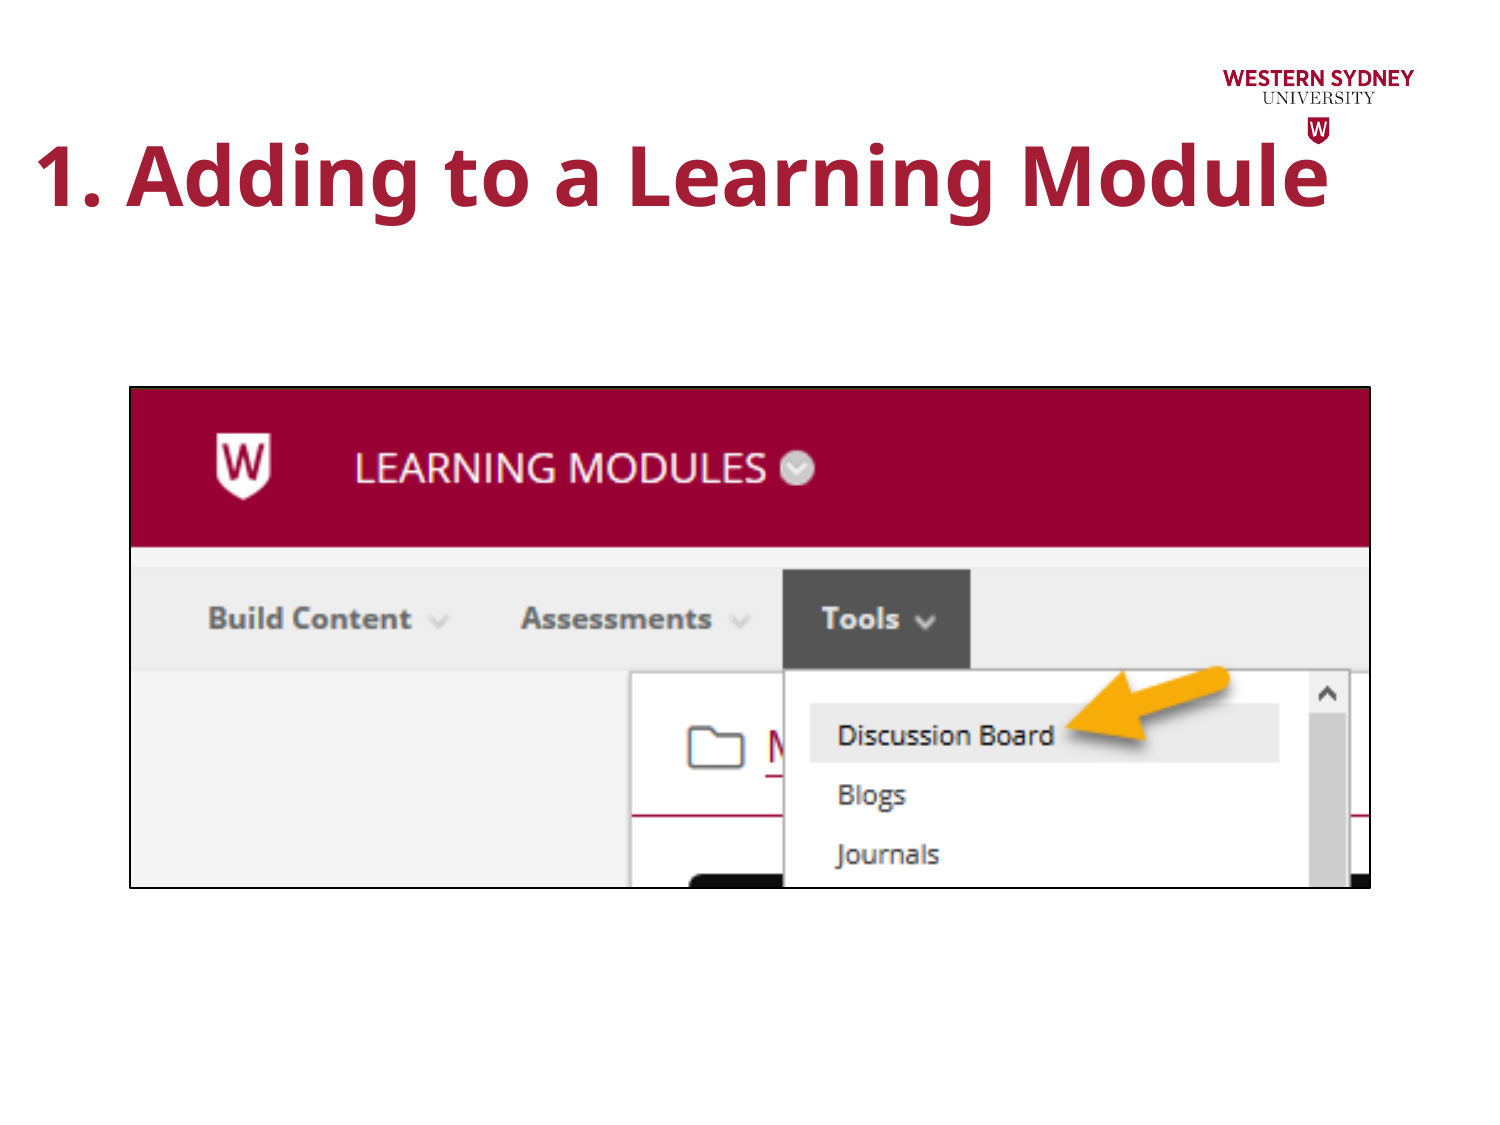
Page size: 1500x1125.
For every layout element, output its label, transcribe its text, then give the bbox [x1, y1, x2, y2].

picture [131, 387, 1369, 887]
picture [1218, 64, 1419, 121]
title 1. Adding to a Learning Module [33, 121, 1422, 257]
text_box [81, 315, 1419, 1012]
